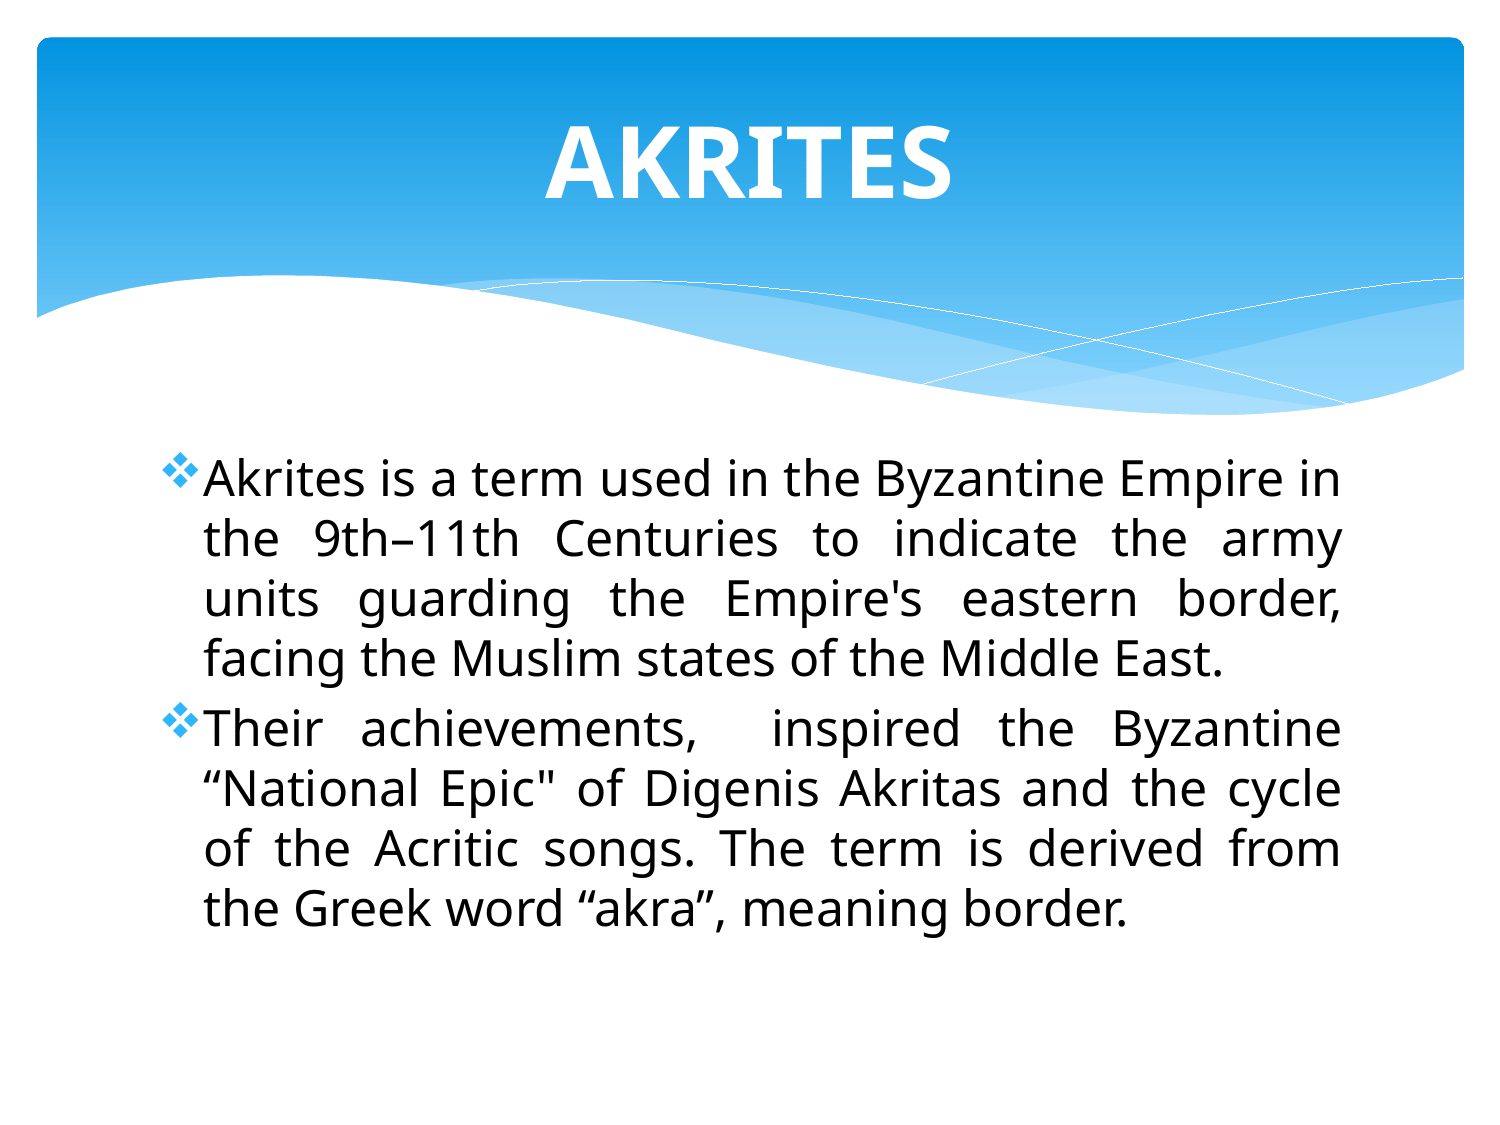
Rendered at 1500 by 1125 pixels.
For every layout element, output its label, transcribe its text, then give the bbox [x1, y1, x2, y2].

title AKRITES [75, 55, 1425, 261]
list Akrites is a term used in the Byzantine Empire in the 9th–11th Centuries to indicate the army units guarding the Empire's eastern border, facing the Muslim states of the Middle East. Their achievements, inspired the Byzantine “National Epic" of Digenis Akritas and the cycle of the Acritic songs. The term is derived from the Greek word “akra”, meaning border. [143, 438, 1359, 1005]
